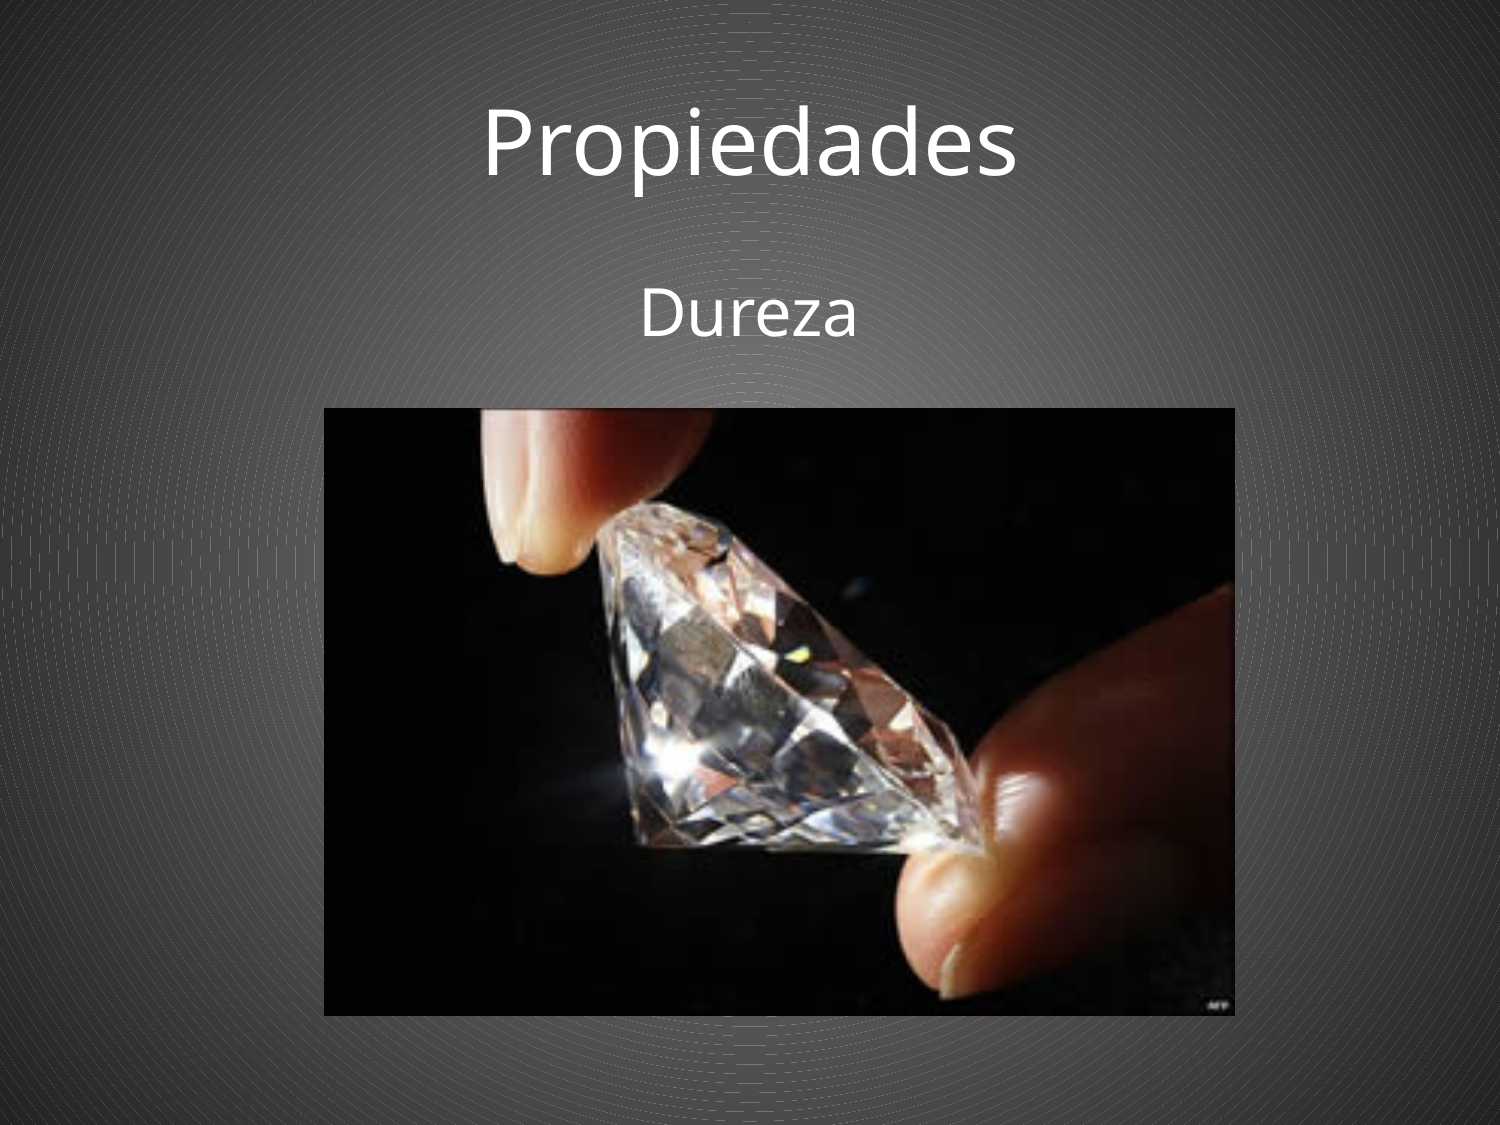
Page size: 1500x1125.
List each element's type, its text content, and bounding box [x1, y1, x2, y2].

picture [324, 408, 1235, 1016]
list Dureza [74, 262, 1424, 1012]
title Propiedades [74, 44, 1426, 233]
